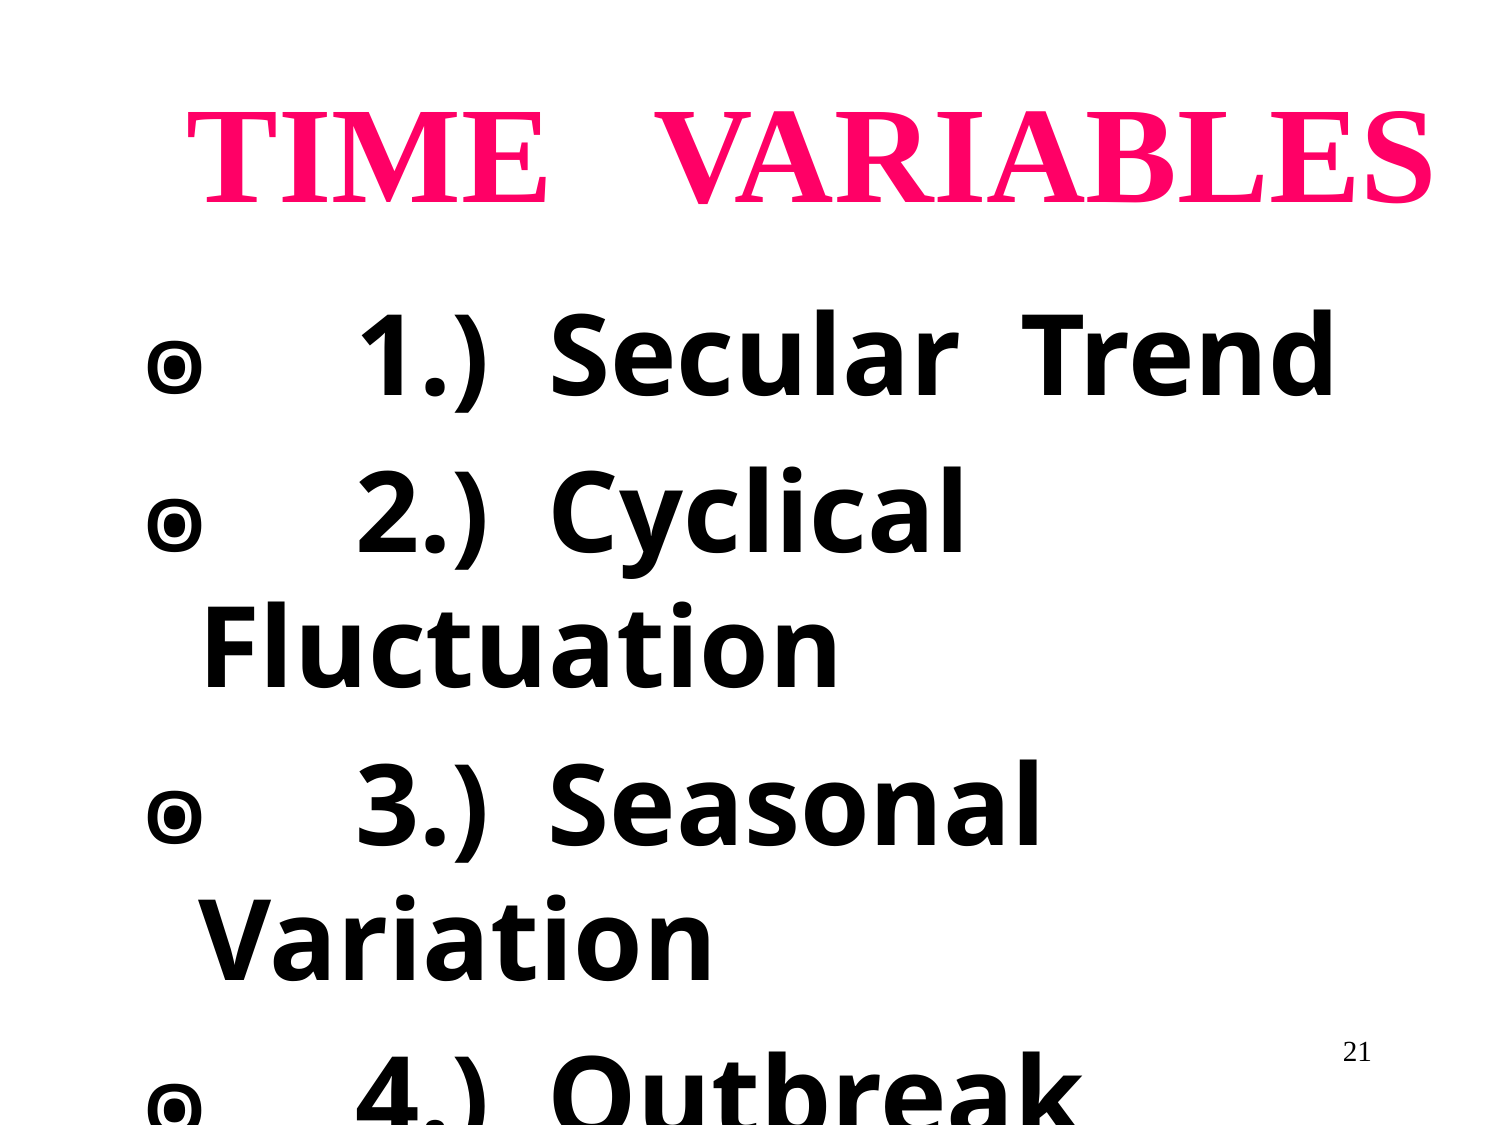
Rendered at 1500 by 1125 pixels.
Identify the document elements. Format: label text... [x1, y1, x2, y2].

slide_number 21 [1074, 1025, 1388, 1100]
list 1.) Secular Trend 2.) Cyclical Fluctuation 3.) Seasonal Variation 4.) Outbreak ( Cluster of disease ) [126, 274, 1449, 1038]
title TIME VARIABLES [124, 56, 1500, 238]
